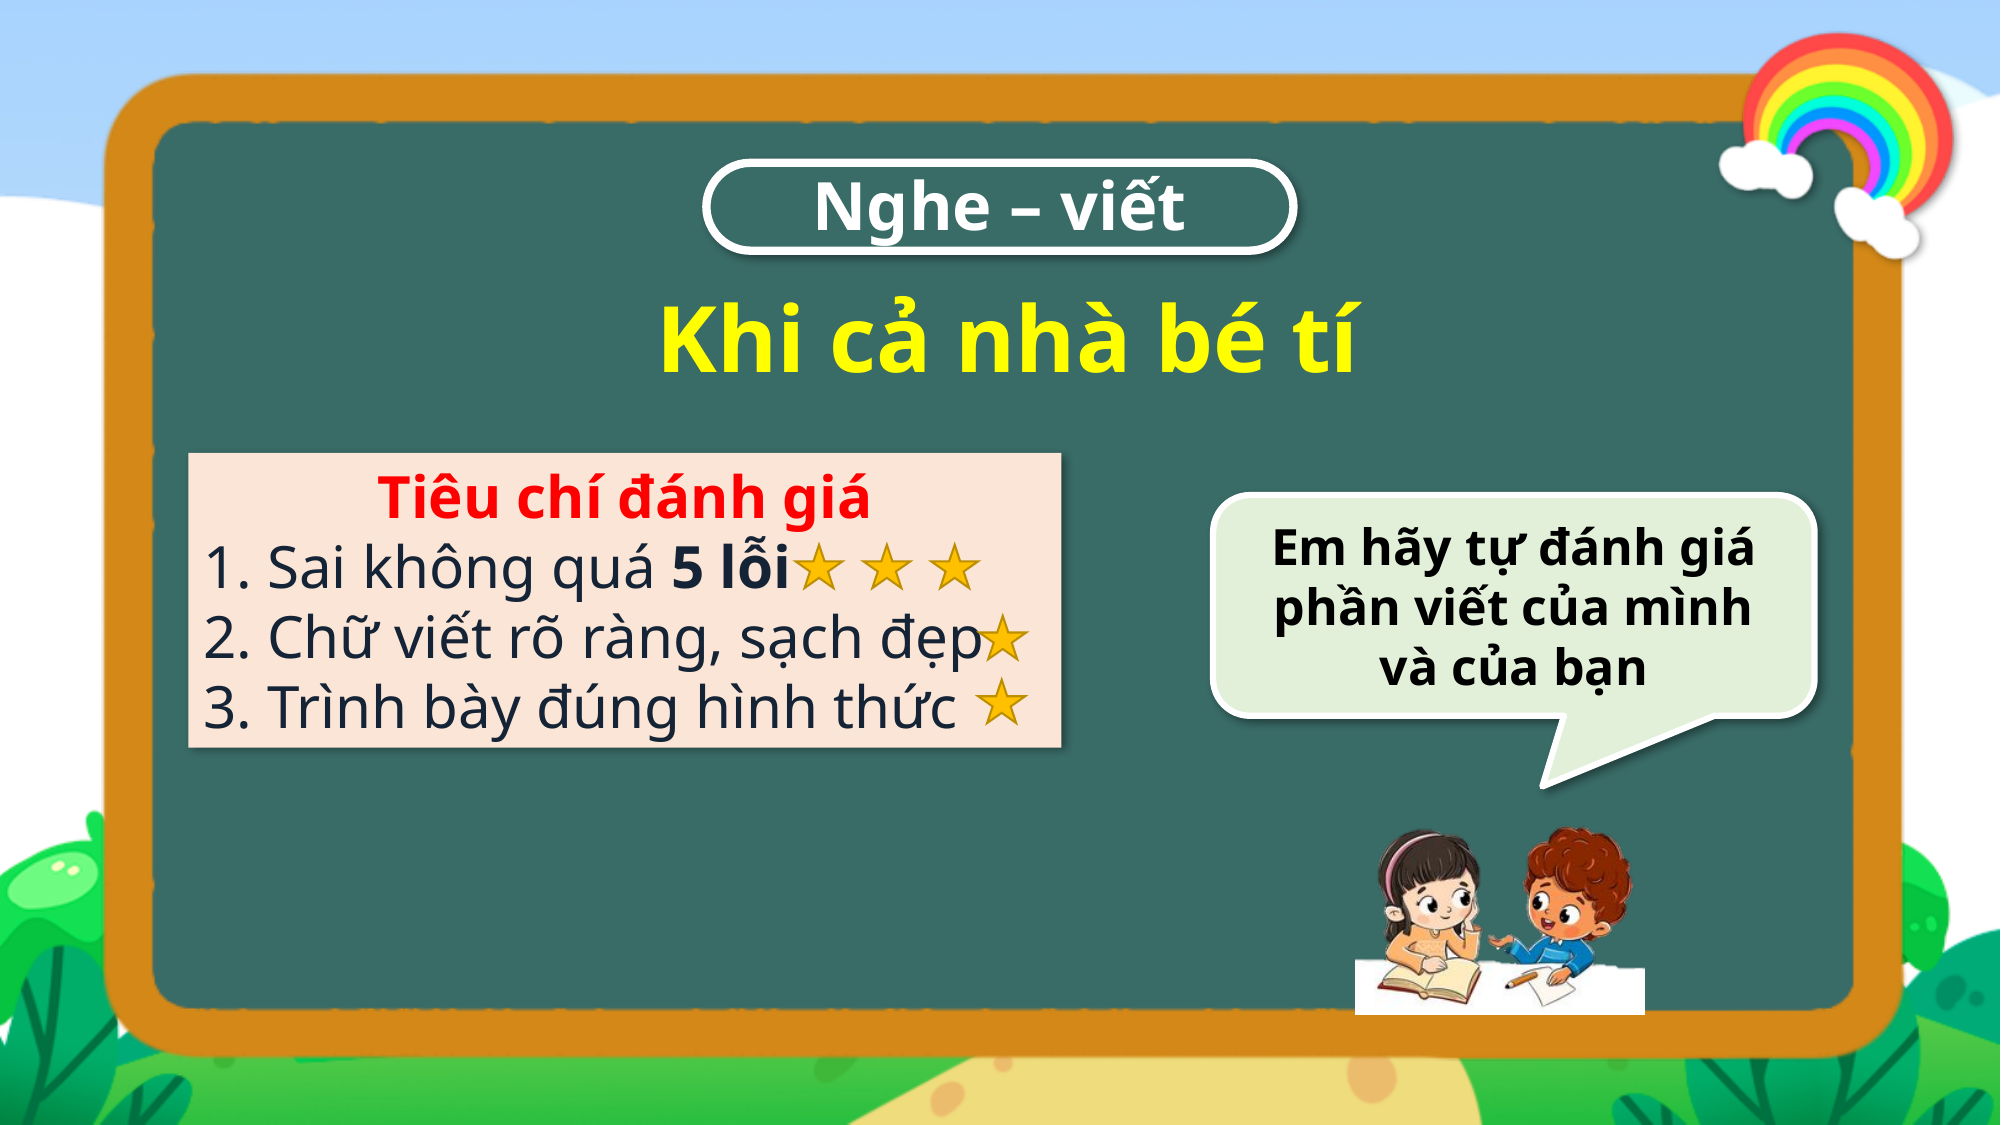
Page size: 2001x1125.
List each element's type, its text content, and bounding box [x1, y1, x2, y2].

picture [0, 0, 2001, 1125]
text_box Em hãy tự đánh giá phần viết của mình và của bạn [1213, 495, 1815, 787]
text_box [698, 156, 1318, 400]
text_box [188, 452, 1062, 751]
